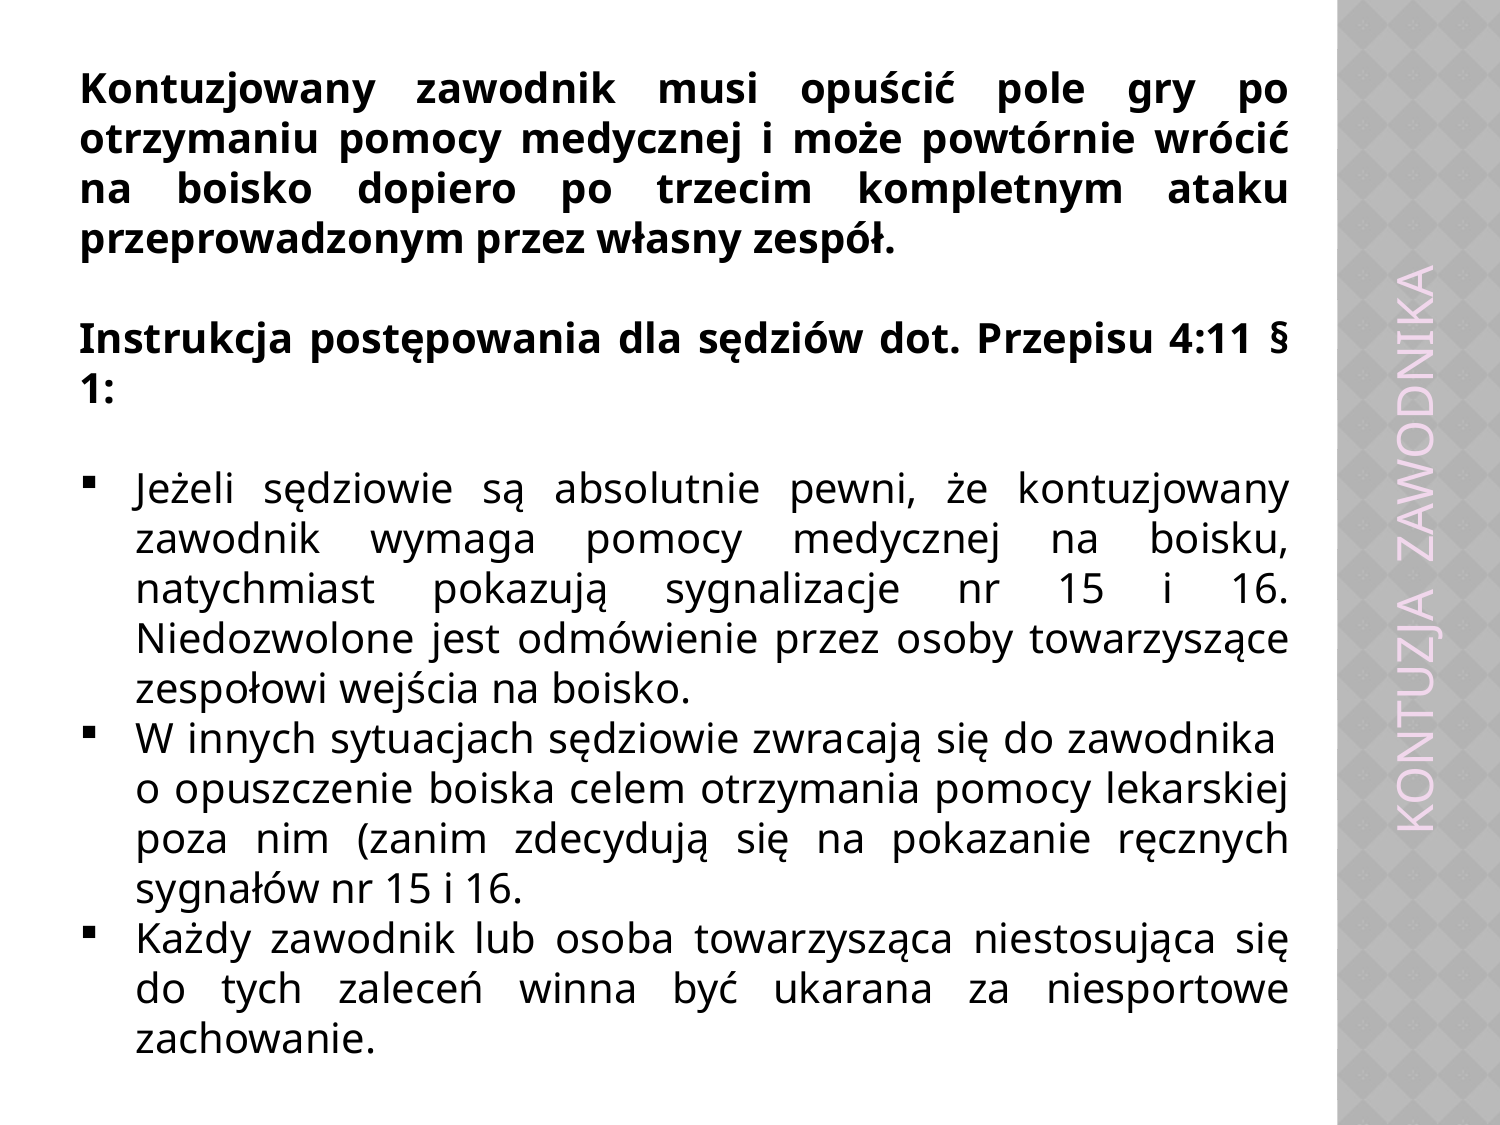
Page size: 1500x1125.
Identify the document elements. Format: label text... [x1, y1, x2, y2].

text_box KONTUZJA ZAWODNIKA [1376, 30, 1467, 1071]
text_box Kontuzjowany zawodnik musi opuścić pole gry po otrzymaniu pomocy medycznej i może powtórnie wrócić na boisko dopiero po trzecim kompletnym ataku przeprowadzonym przez własny zespół. Instrukcja postępowania dla sędziów dot. Przepisu 4:11 § 1: Jeżeli sędziowie są absolutnie pewni, że kontuzjowany zawodnik wymaga pomocy medycznej na boisku, natychmiast pokazują sygnalizacje nr 15 i 16. Niedozwolone jest odmówienie przez osoby towarzyszące zespołowi wejścia na boisko. W innych sytuacjach sędziowie zwracają się do zawodnika o opuszczenie boiska celem otrzymania pomocy lekarskiej poza nim (zanim zdecydują się na pokazanie ręcznych sygnałów nr 15 i 16. Każdy zawodnik lub osoba towarzysząca niestosująca się do tych zaleceń winna być ukarana za niesportowe zachowanie. [64, 54, 1306, 1115]
